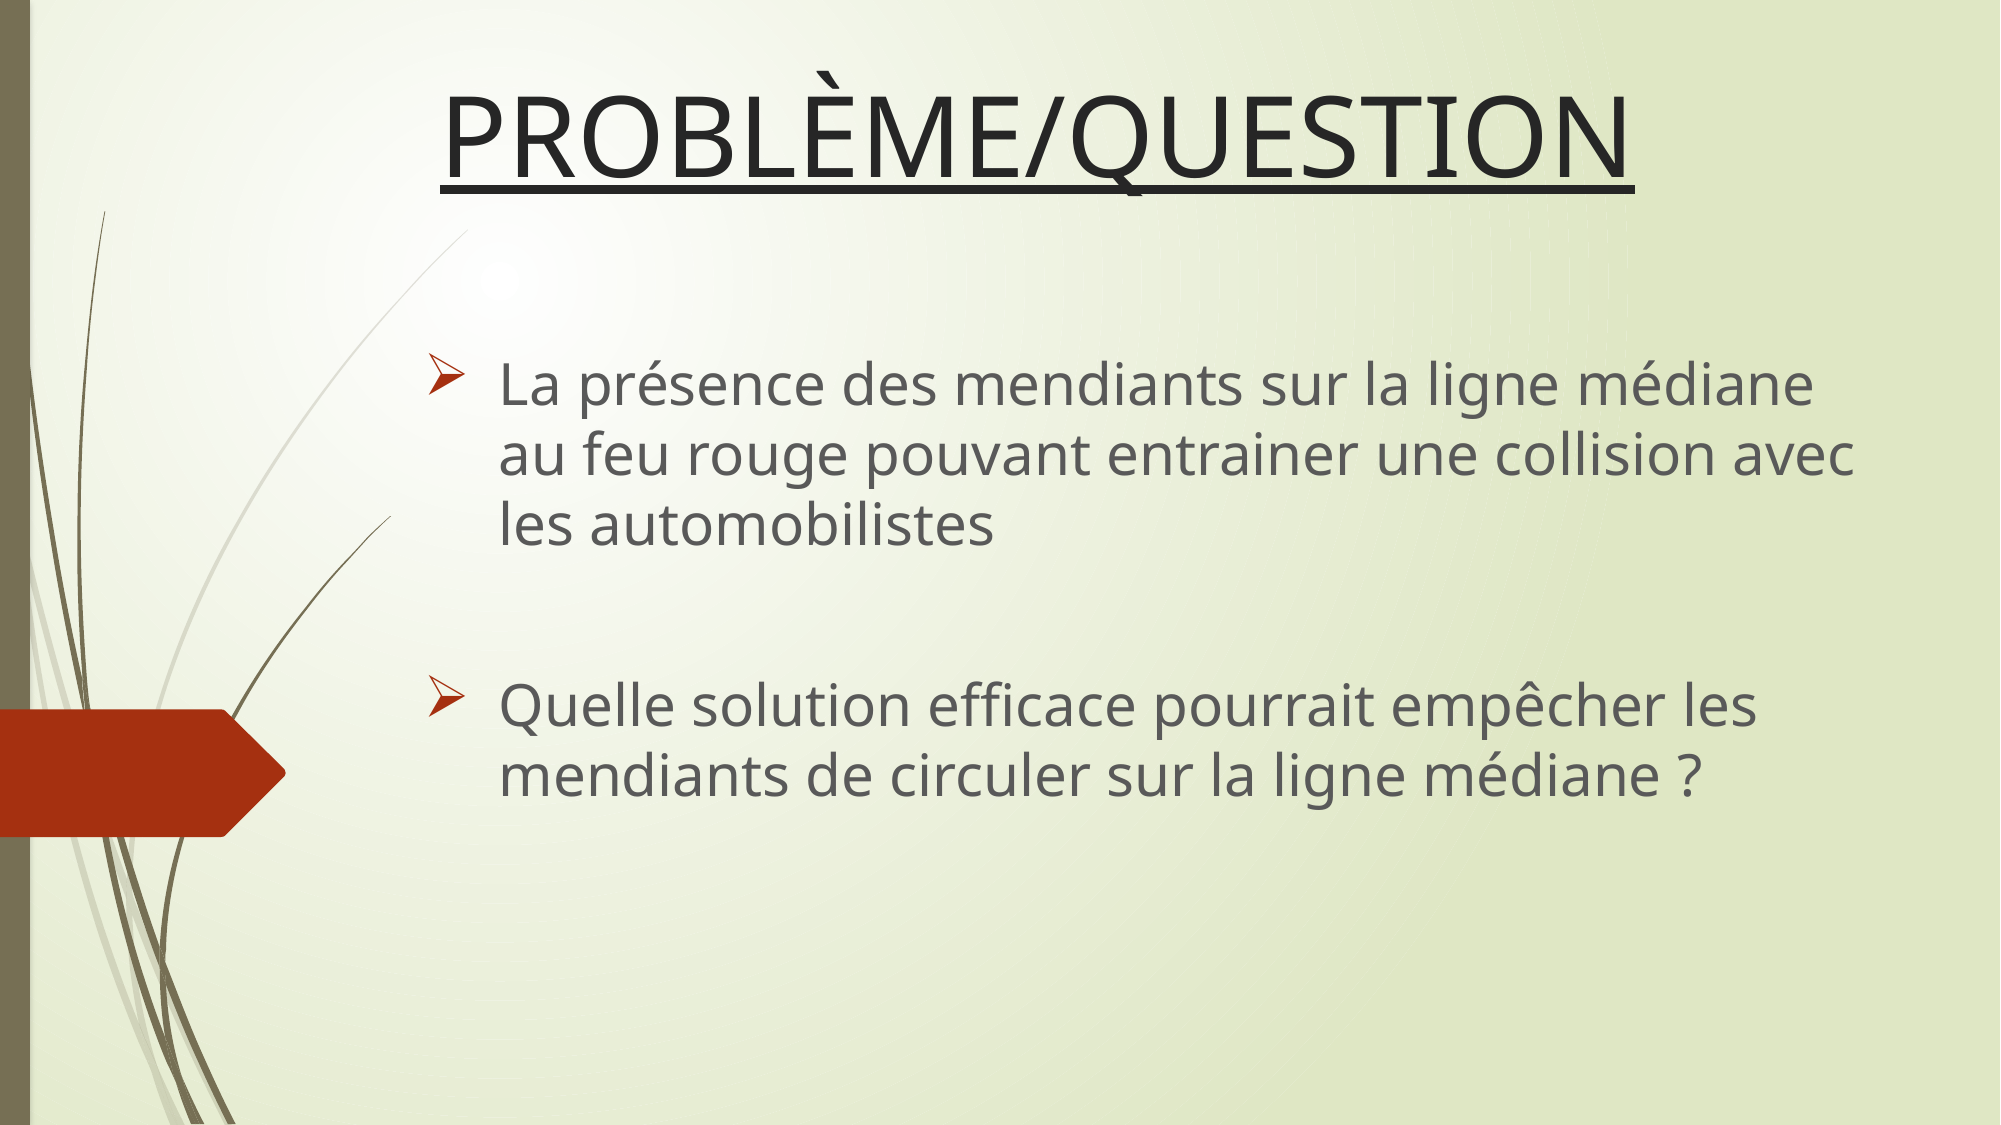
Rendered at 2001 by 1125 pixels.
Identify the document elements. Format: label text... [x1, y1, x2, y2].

title PROBLÈME/QUESTION [424, 0, 1888, 208]
subtitle La présence des mendiants sur la ligne médiane au feu rouge pouvant entrainer une collision avec les automobilistes Quelle solution efficace pourrait empêcher les mendiants de circuler sur la ligne médiane ? [408, 339, 1872, 870]
